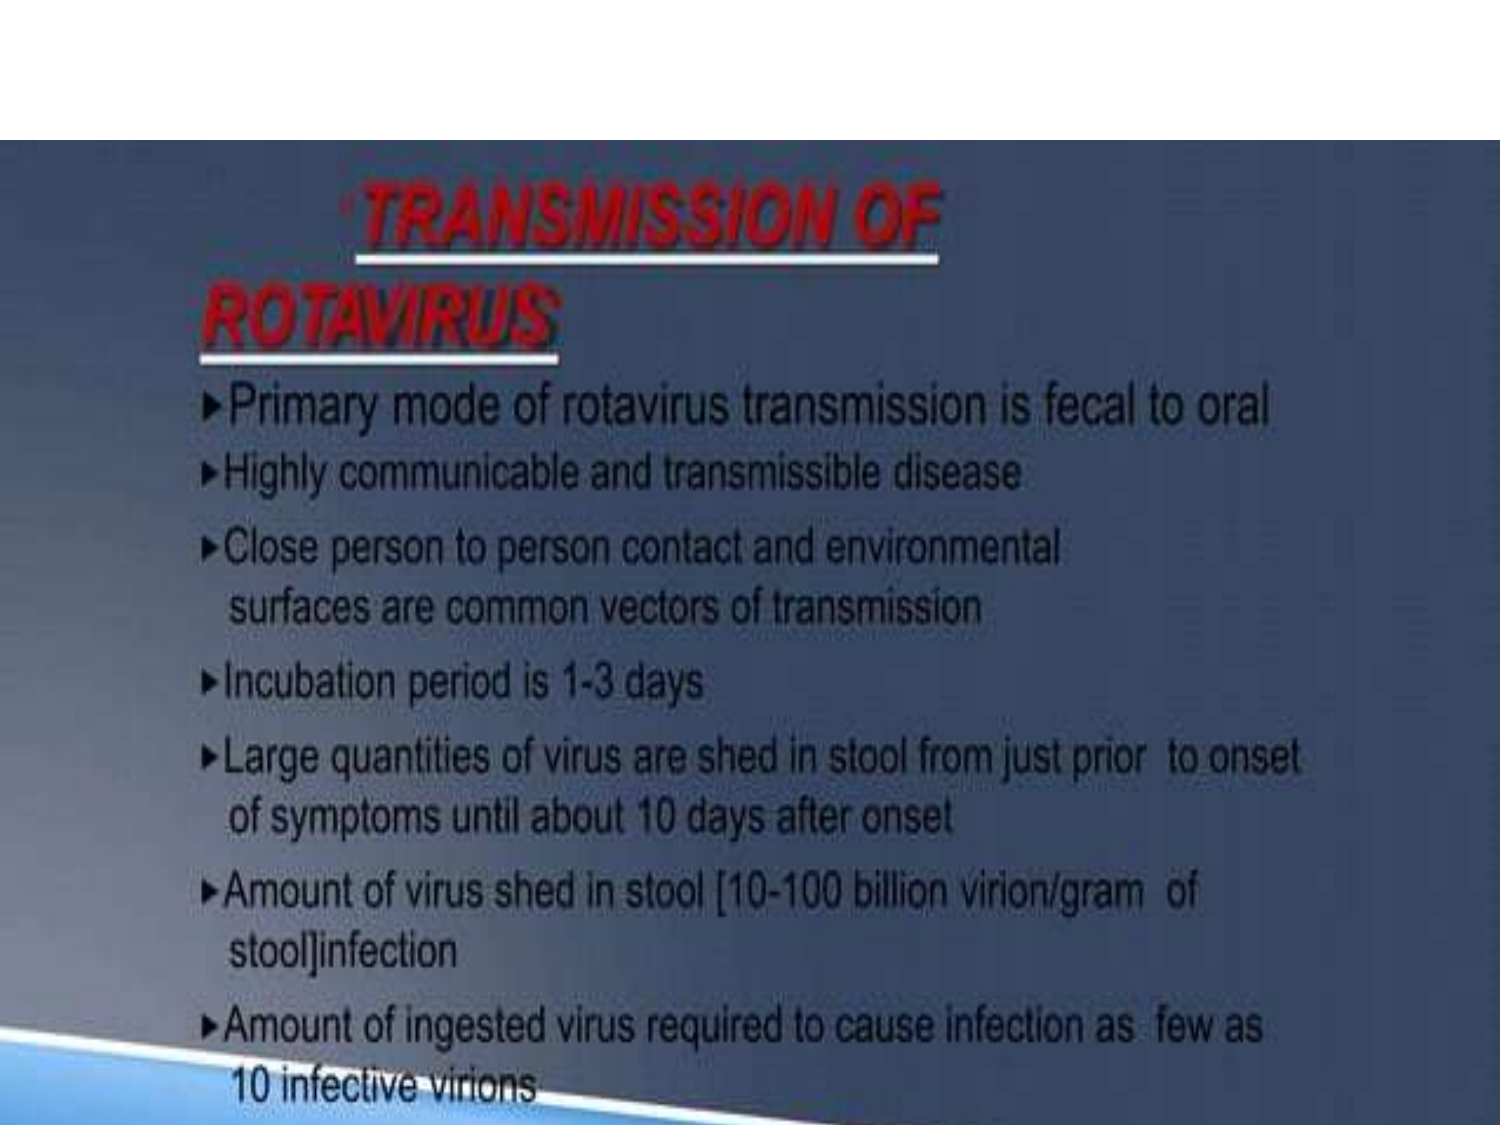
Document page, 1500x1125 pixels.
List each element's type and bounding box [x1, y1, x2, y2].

picture [0, 139, 1500, 1125]
